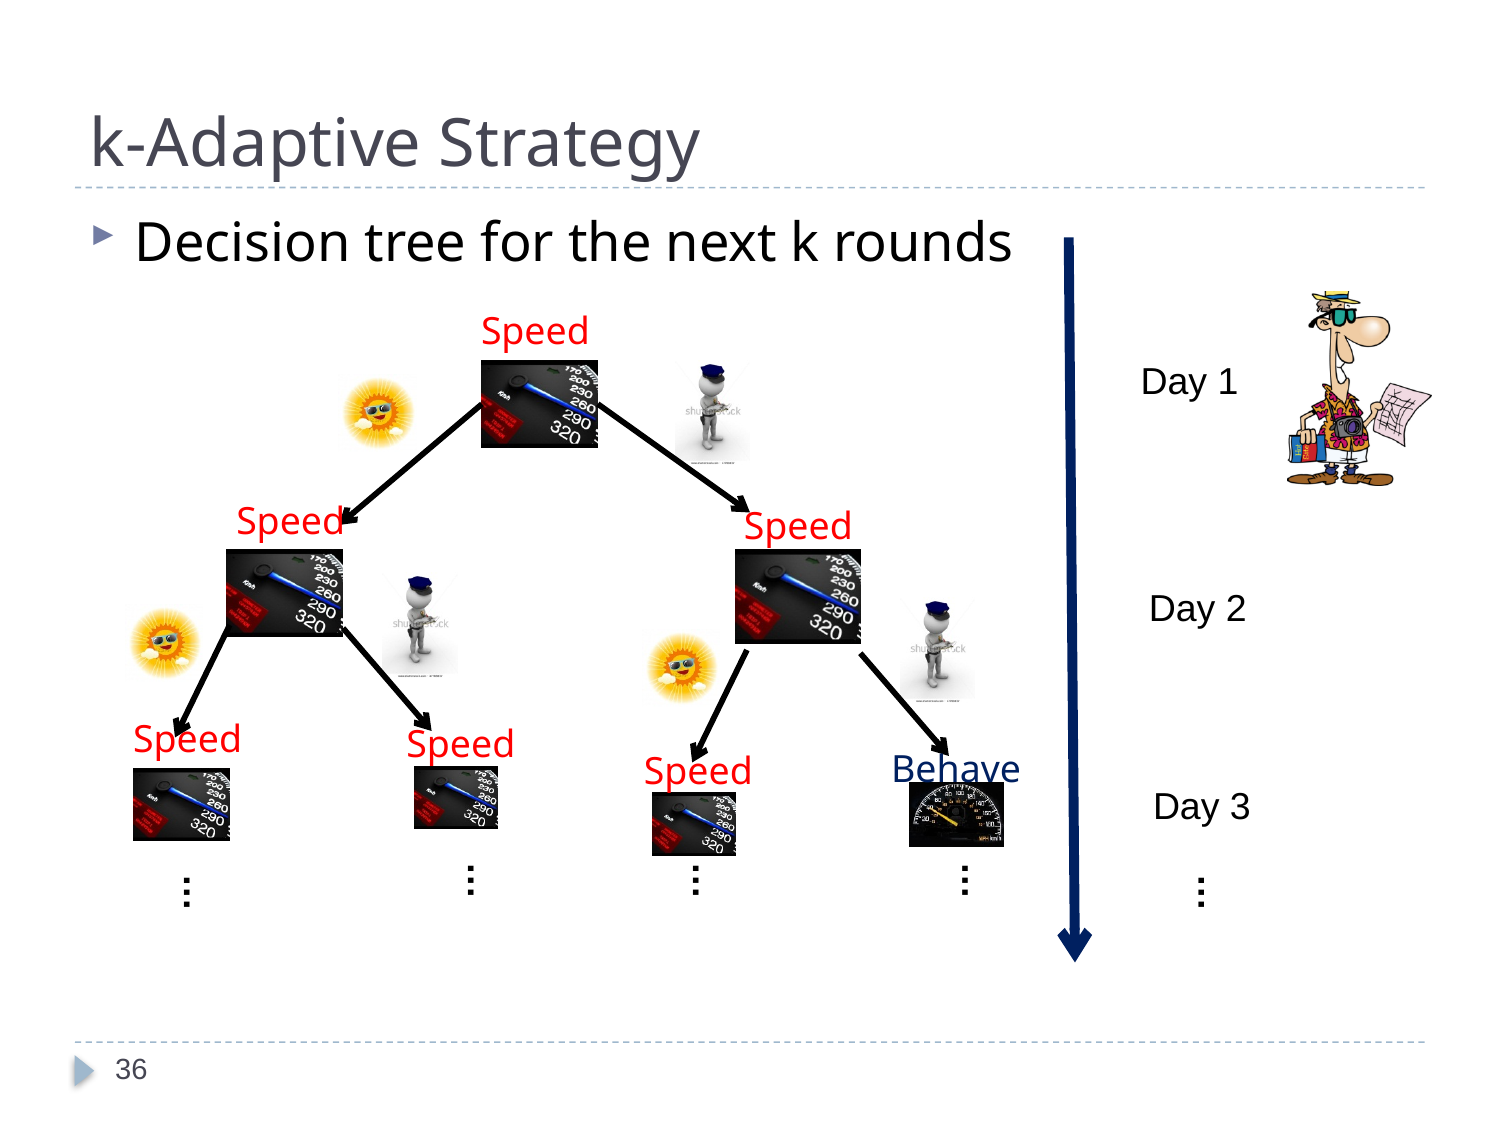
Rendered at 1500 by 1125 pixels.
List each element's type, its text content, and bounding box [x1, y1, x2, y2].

text_box … [923, 859, 983, 914]
picture [674, 360, 751, 403]
text_box Speed [118, 708, 257, 768]
picture [124, 604, 203, 682]
slide_number 36 [100, 1042, 426, 1103]
picture [481, 360, 598, 448]
text_box Speed [466, 299, 605, 360]
picture [651, 792, 736, 856]
picture [734, 549, 861, 645]
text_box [691, 649, 748, 763]
picture [642, 629, 720, 707]
picture [133, 768, 230, 842]
text_box … [1159, 859, 1219, 927]
picture [899, 597, 976, 703]
picture [338, 373, 417, 452]
picture [226, 549, 343, 638]
text_box Speed [729, 494, 868, 555]
text_box Behave [876, 737, 1037, 798]
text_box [342, 627, 432, 732]
picture [414, 765, 498, 829]
picture [1287, 290, 1432, 487]
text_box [597, 403, 751, 513]
text_box … [144, 859, 205, 927]
title k-Adaptive Strategy [75, 24, 1425, 188]
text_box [1068, 237, 1076, 963]
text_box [174, 624, 230, 738]
text_box … [653, 867, 714, 914]
text_box Speed [629, 739, 768, 800]
text_box Speed [391, 712, 531, 773]
picture [909, 782, 1004, 847]
text_box Day 2 [1134, 576, 1262, 637]
list Decision tree for the next k rounds [75, 200, 1425, 1010]
text_box Speed [221, 489, 360, 550]
text_box … [428, 846, 489, 914]
text_box Day 3 [1138, 774, 1266, 835]
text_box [338, 403, 483, 526]
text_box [859, 652, 950, 757]
picture [382, 572, 458, 678]
text_box Day 1 [1125, 349, 1254, 410]
